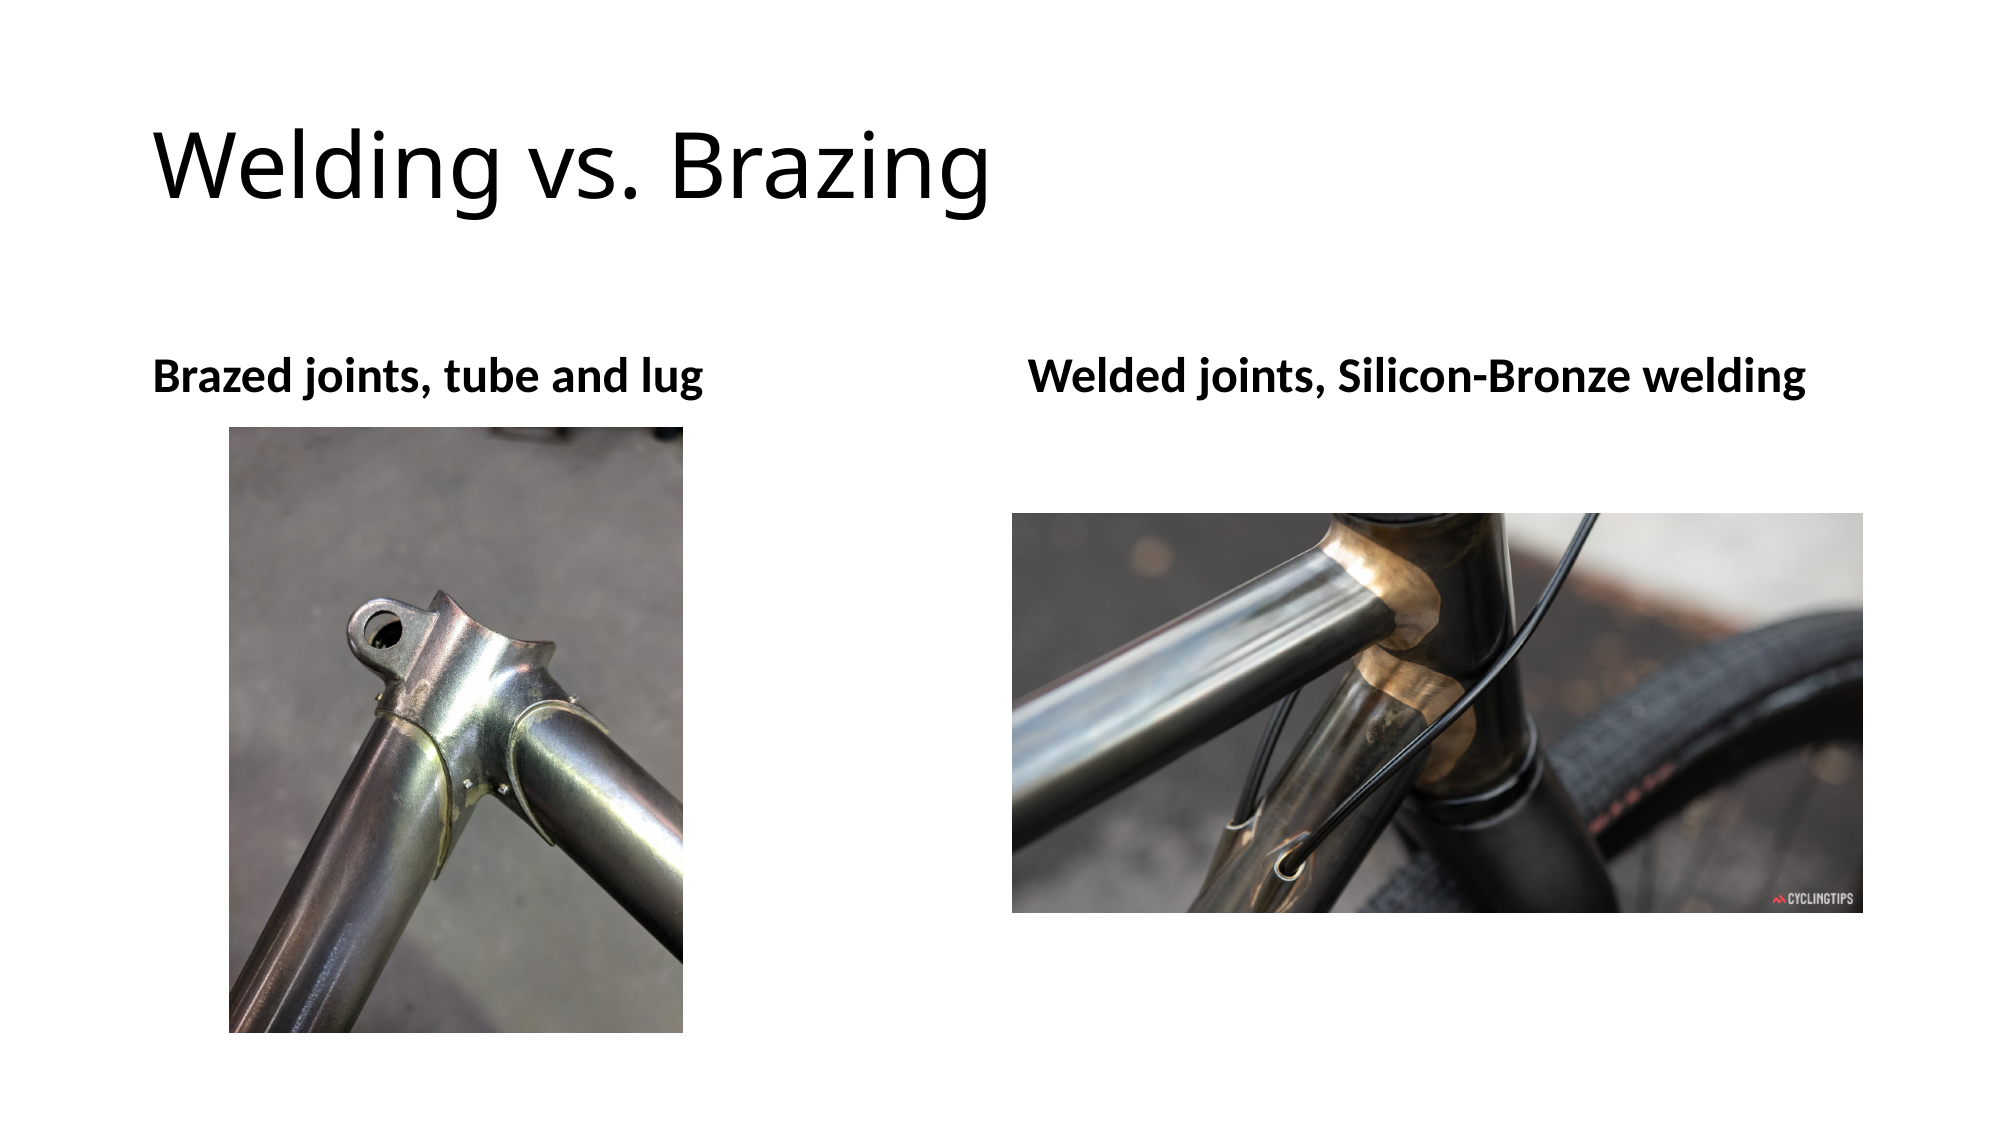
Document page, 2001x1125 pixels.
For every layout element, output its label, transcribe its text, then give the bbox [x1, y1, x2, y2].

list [1012, 513, 1863, 913]
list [229, 427, 683, 1033]
list Welded joints, Silicon-Bronze welding [1012, 275, 1863, 411]
title Welding vs. Brazing [137, 59, 1863, 278]
list Brazed joints, tube and lug [137, 275, 984, 411]
